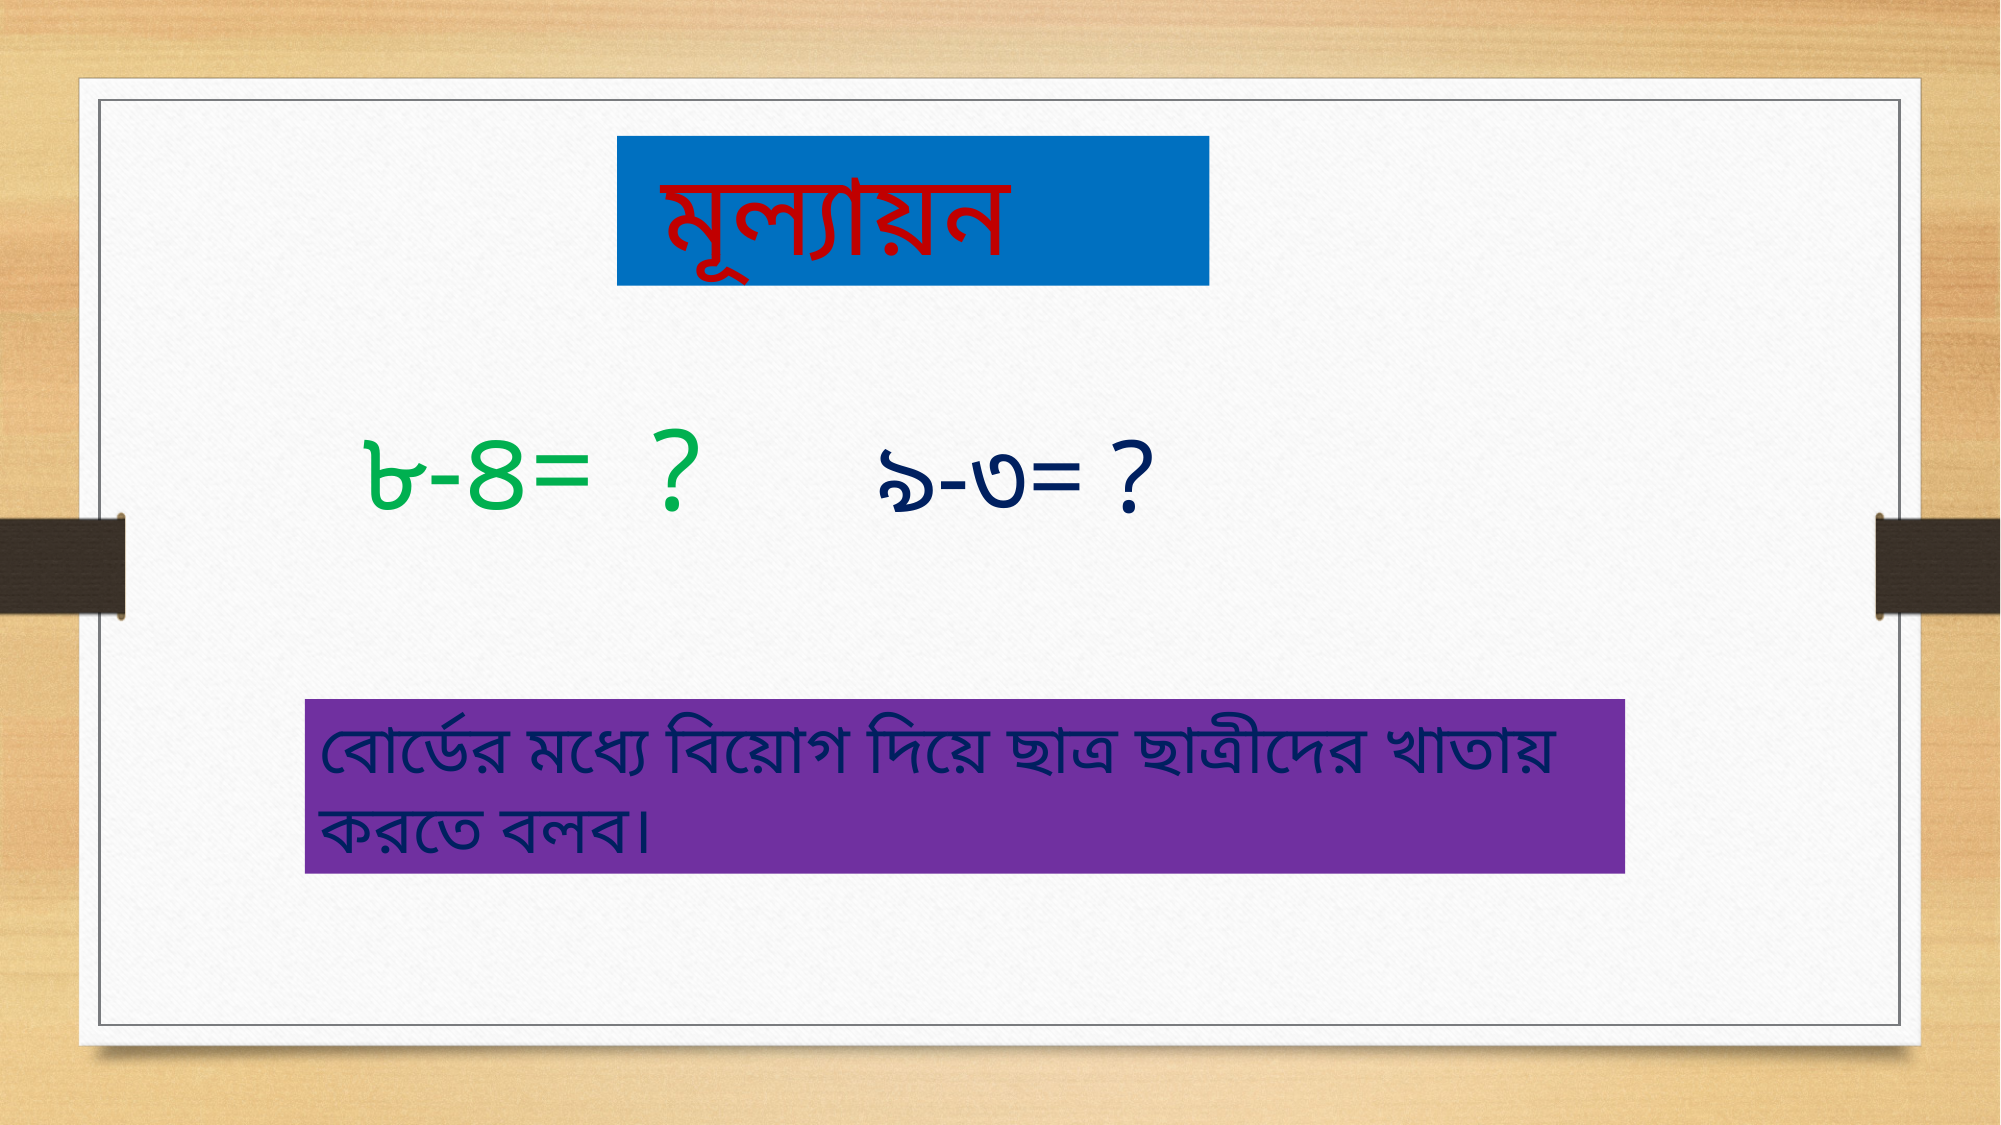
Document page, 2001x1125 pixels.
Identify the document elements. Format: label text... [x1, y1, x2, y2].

picture [0, 0, 2001, 1125]
text_box মূল্যায়ন [617, 135, 1210, 286]
text_box বোর্ডের মধ্যে বিয়োগ দিয়ে ছাত্র ছাত্রীদের খাতায় করতে বলব। [304, 699, 1626, 874]
text_box ৮-৪= ? [346, 390, 823, 541]
text_box ৯-৩= ? [863, 405, 1290, 541]
